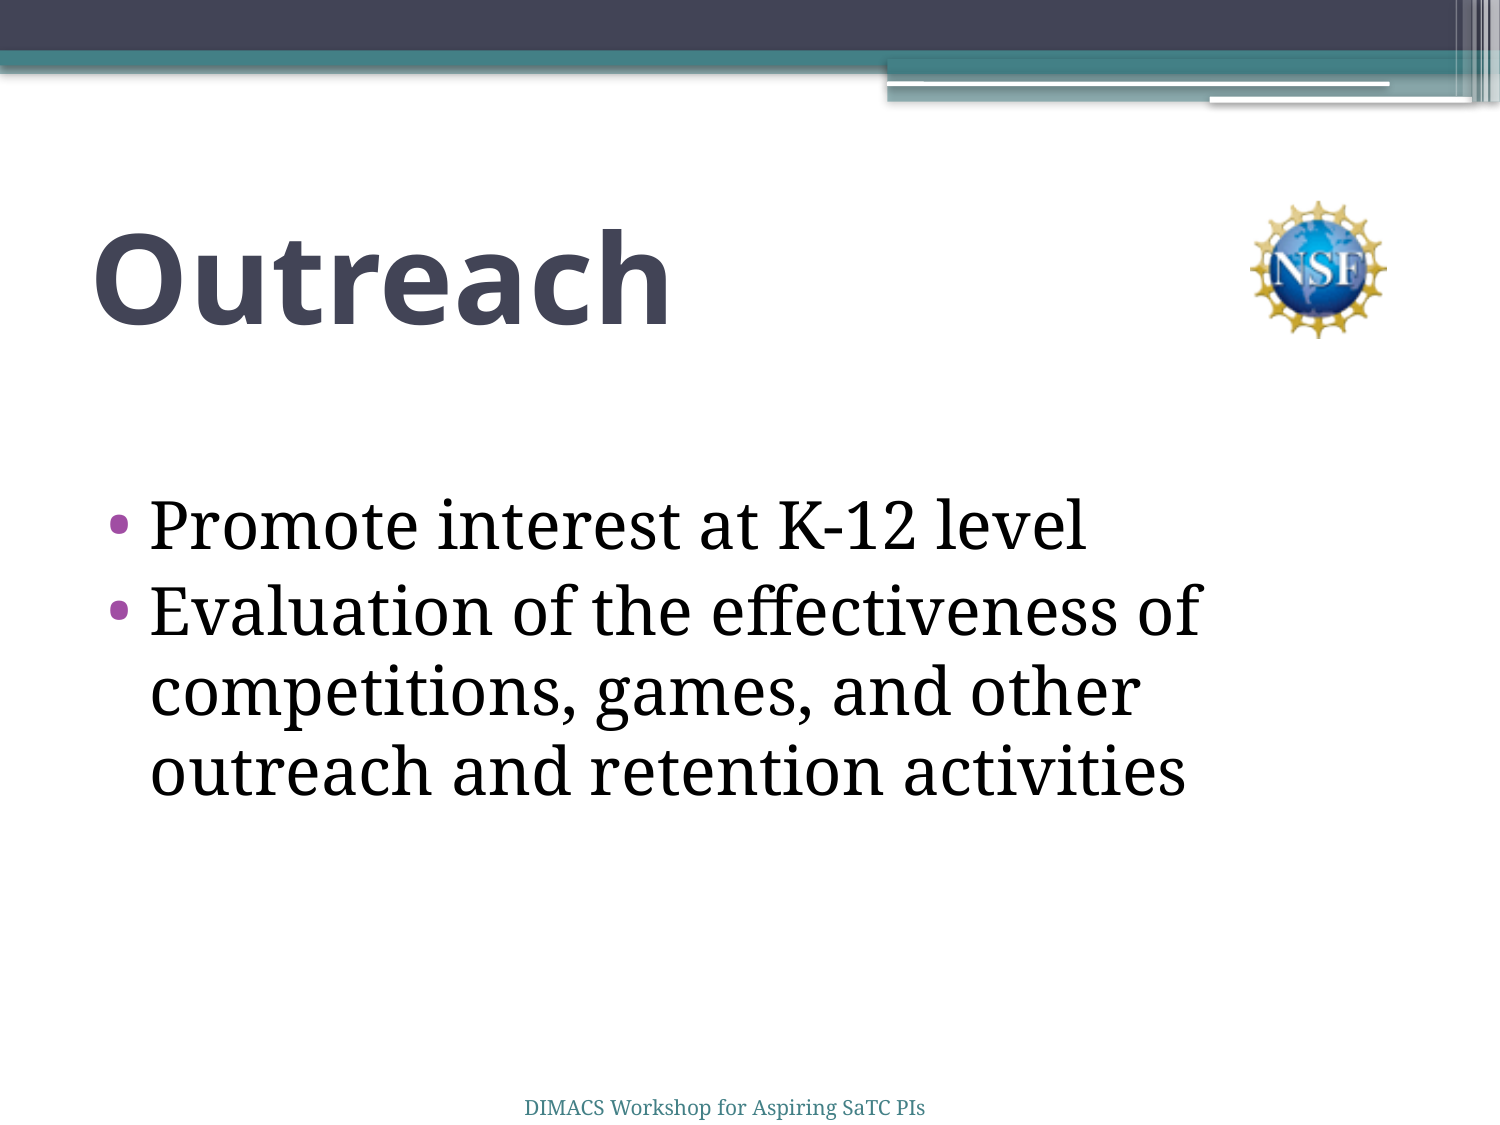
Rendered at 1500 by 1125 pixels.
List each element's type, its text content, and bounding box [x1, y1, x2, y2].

list Promote interest at K-12 level Evaluation of the effectiveness of competitions, games, and other outreach and retention activities [75, 474, 1425, 1079]
title Outreach [75, 187, 1425, 363]
footer DIMACS Workshop for Aspiring SaTC PIs [399, 1087, 1050, 1125]
